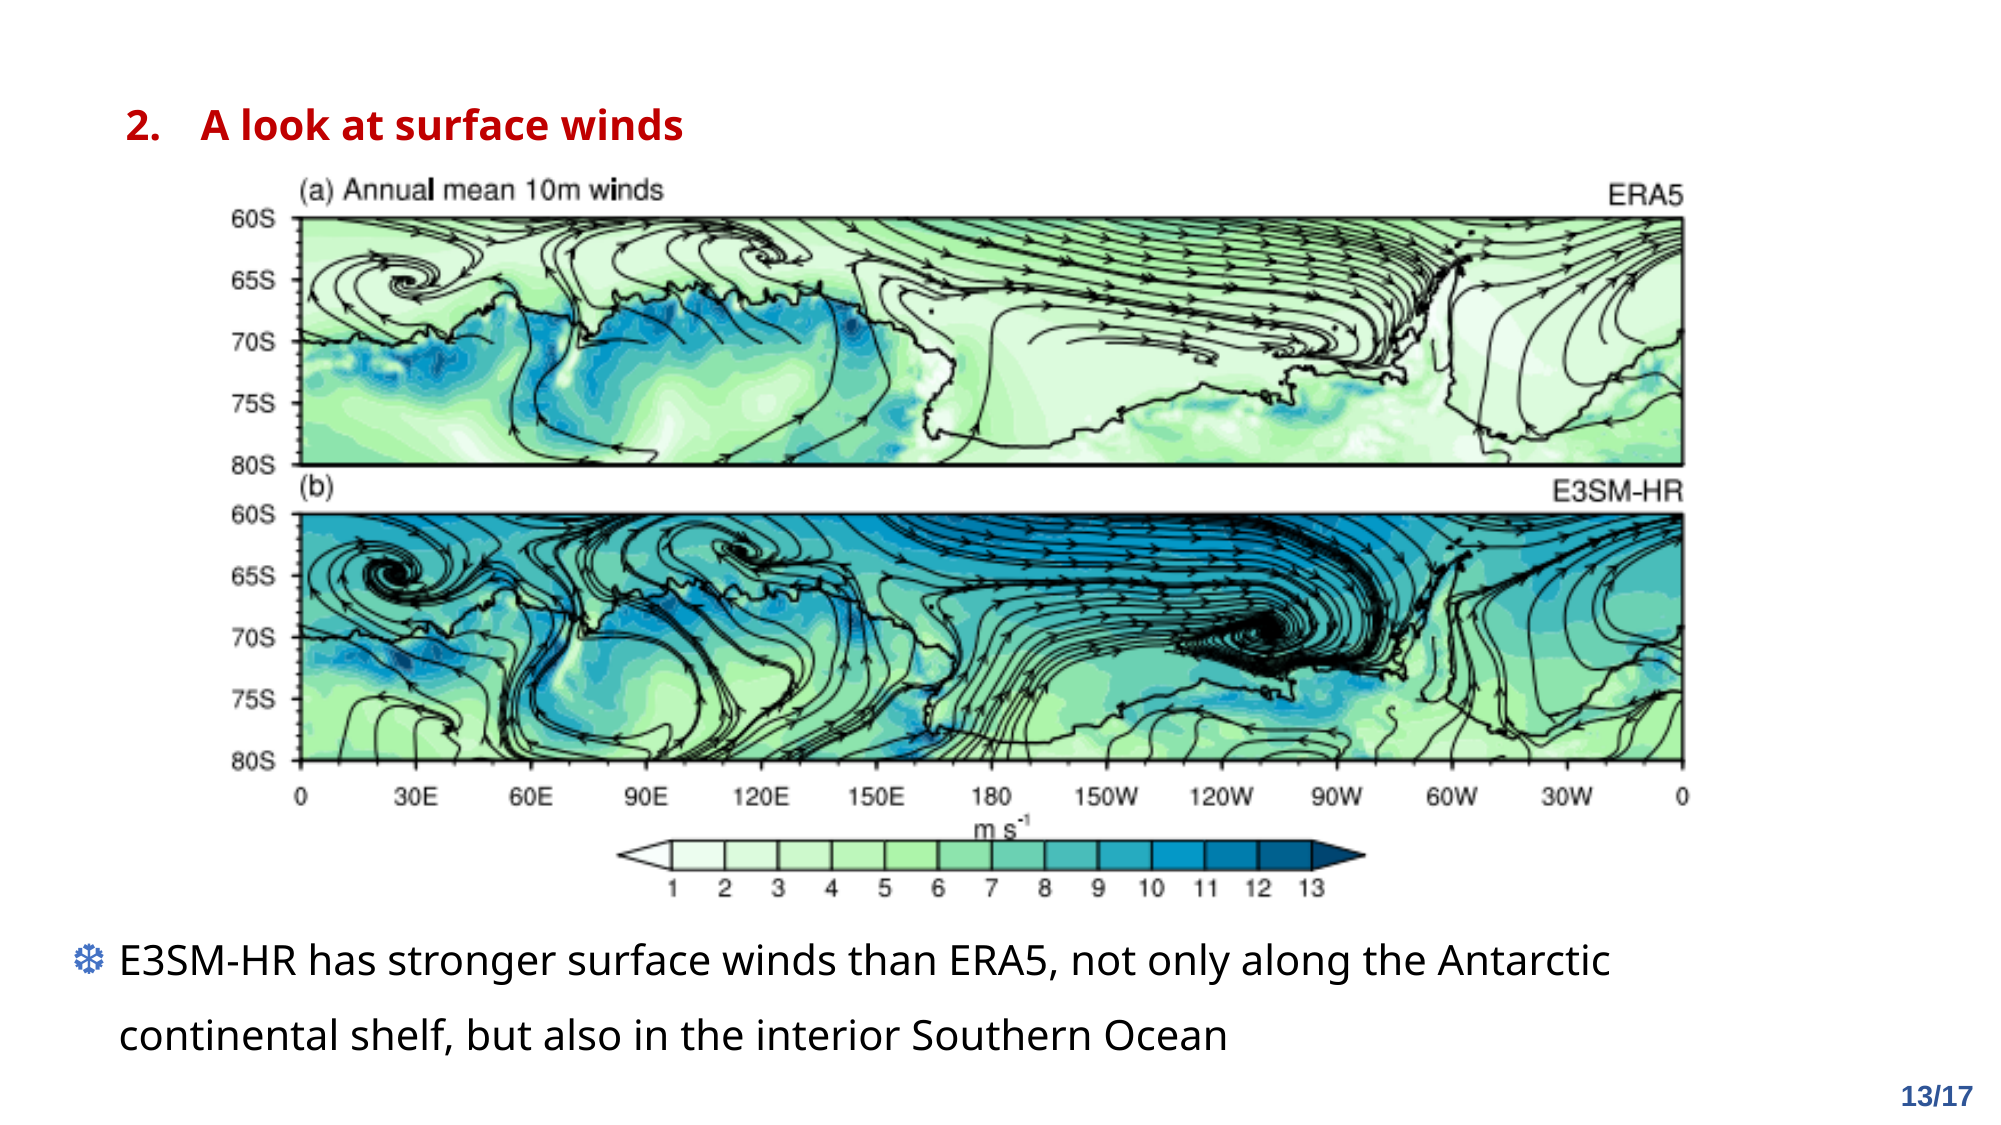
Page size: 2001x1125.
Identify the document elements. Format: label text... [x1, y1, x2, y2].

picture [197, 153, 1710, 902]
text_box E3SM-HR has stronger surface winds than ERA5, not only along the Antarctic continental shelf, but also in the interior Southern Ocean [56, 901, 1850, 1066]
text_box A look at surface winds [35, 66, 869, 156]
text_box 13/17 [1875, 1069, 2000, 1120]
